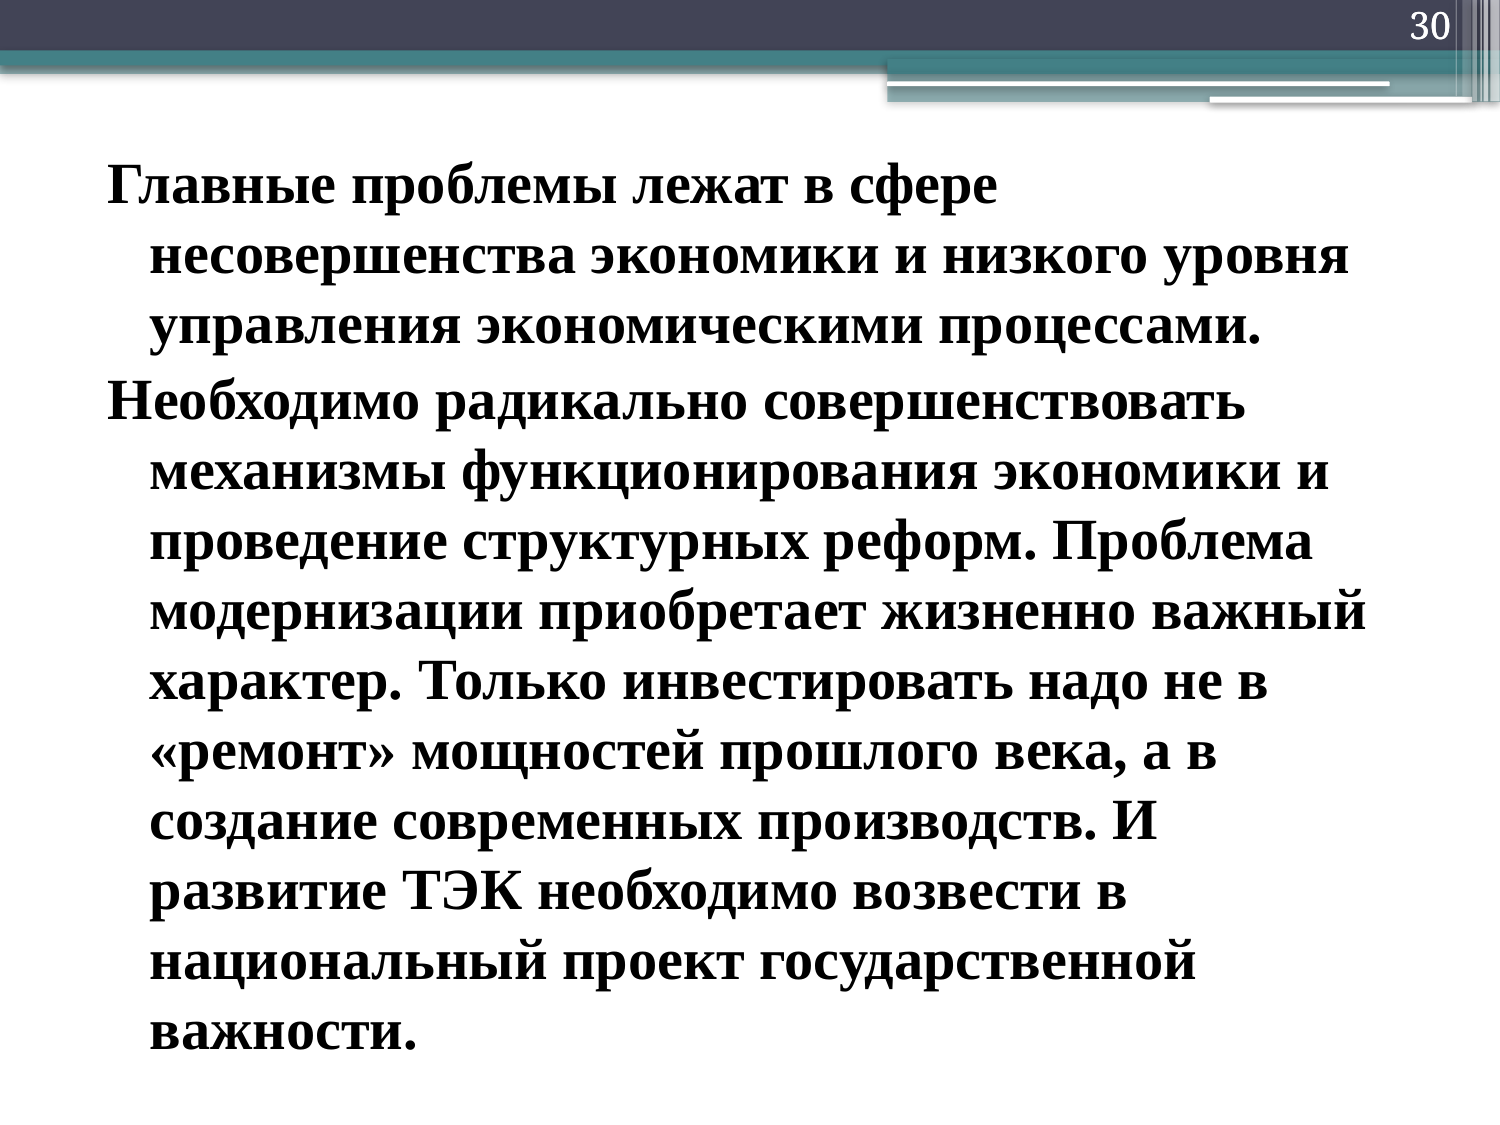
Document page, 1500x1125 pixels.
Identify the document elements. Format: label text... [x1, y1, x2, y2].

text_box 30 [1340, 0, 1466, 61]
list Главные проблемы лежат в сфере несовершенства экономики и низкого уровня управления экономическими процессами. Необходимо радикально совершенствовать механизмы функционирования экономики и проведение структурных реформ. Проблема модернизации приобретает жизненно важный характер. Только инвестировать надо не в «ремонт» мощностей прошлого века, а в создание современных производств. И развитие ТЭК необходимо возвести в национальный проект государственной важности. [74, 136, 1426, 1079]
